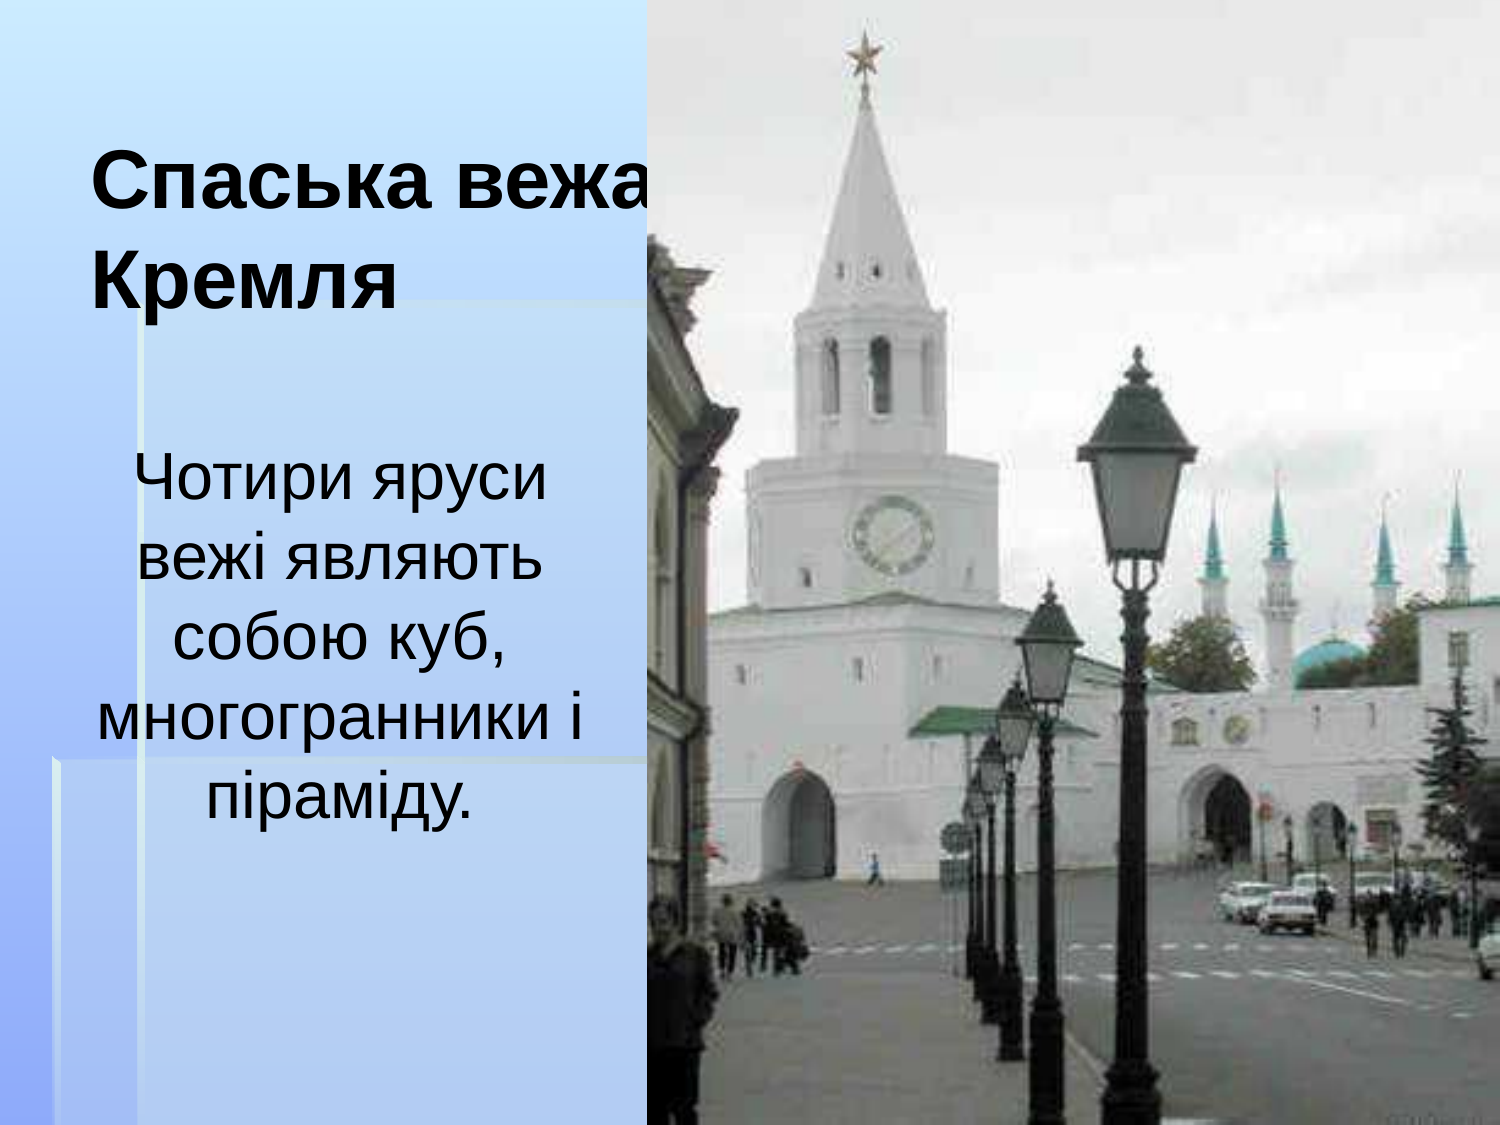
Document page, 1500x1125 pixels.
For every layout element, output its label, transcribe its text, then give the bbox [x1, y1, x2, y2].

picture [647, 0, 1500, 1125]
title Спаська вежа Кремля [74, 62, 642, 388]
list Чотири яруси вежі являють собою куб, многогранники і піраміду. [0, 424, 626, 1125]
